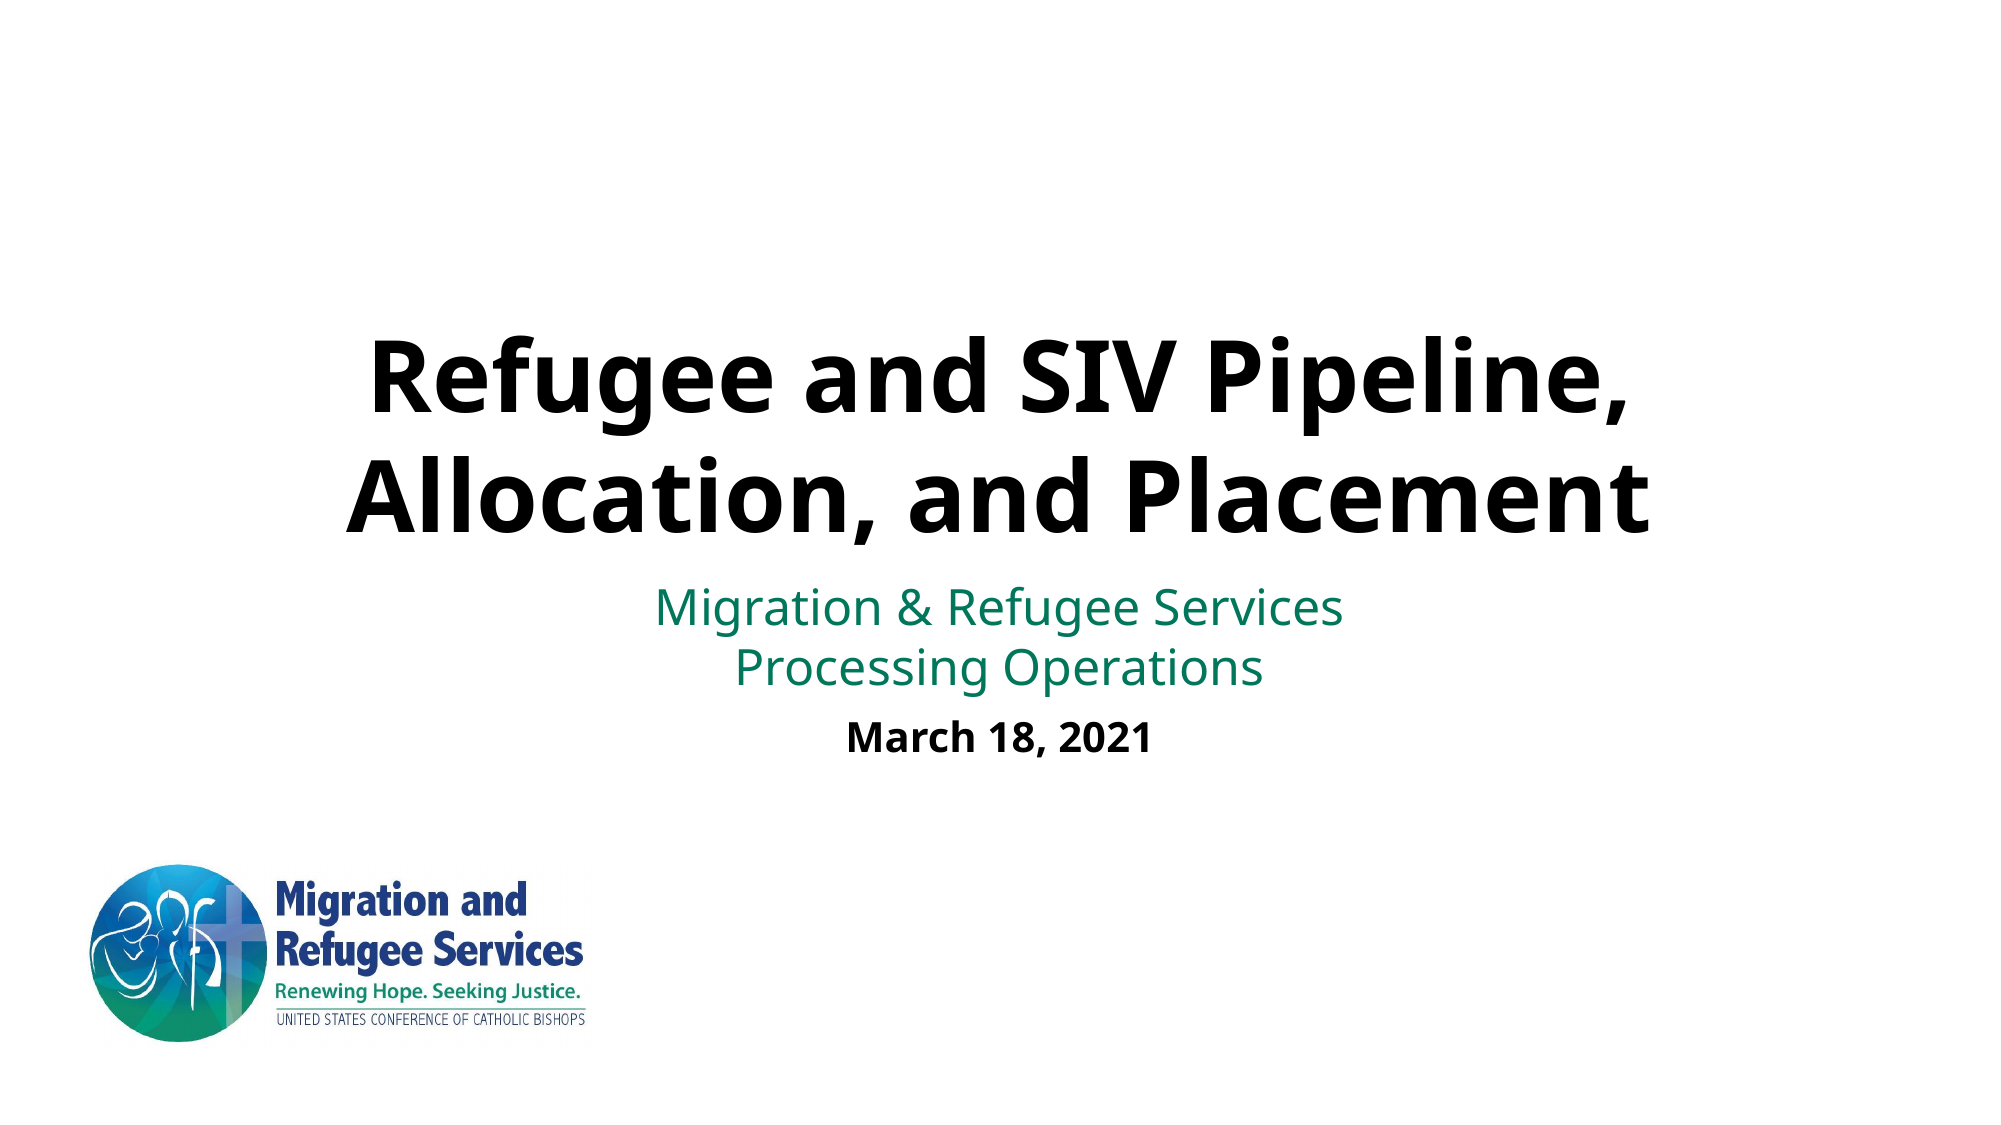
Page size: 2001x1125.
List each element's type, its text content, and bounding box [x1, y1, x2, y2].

picture [80, 860, 599, 1048]
subtitle Migration & Refugee Services Processing Operations March 18, 2021 [570, 567, 1430, 856]
text_box Refugee and SIV Pipeline, Allocation, and Placement [263, 304, 1737, 560]
